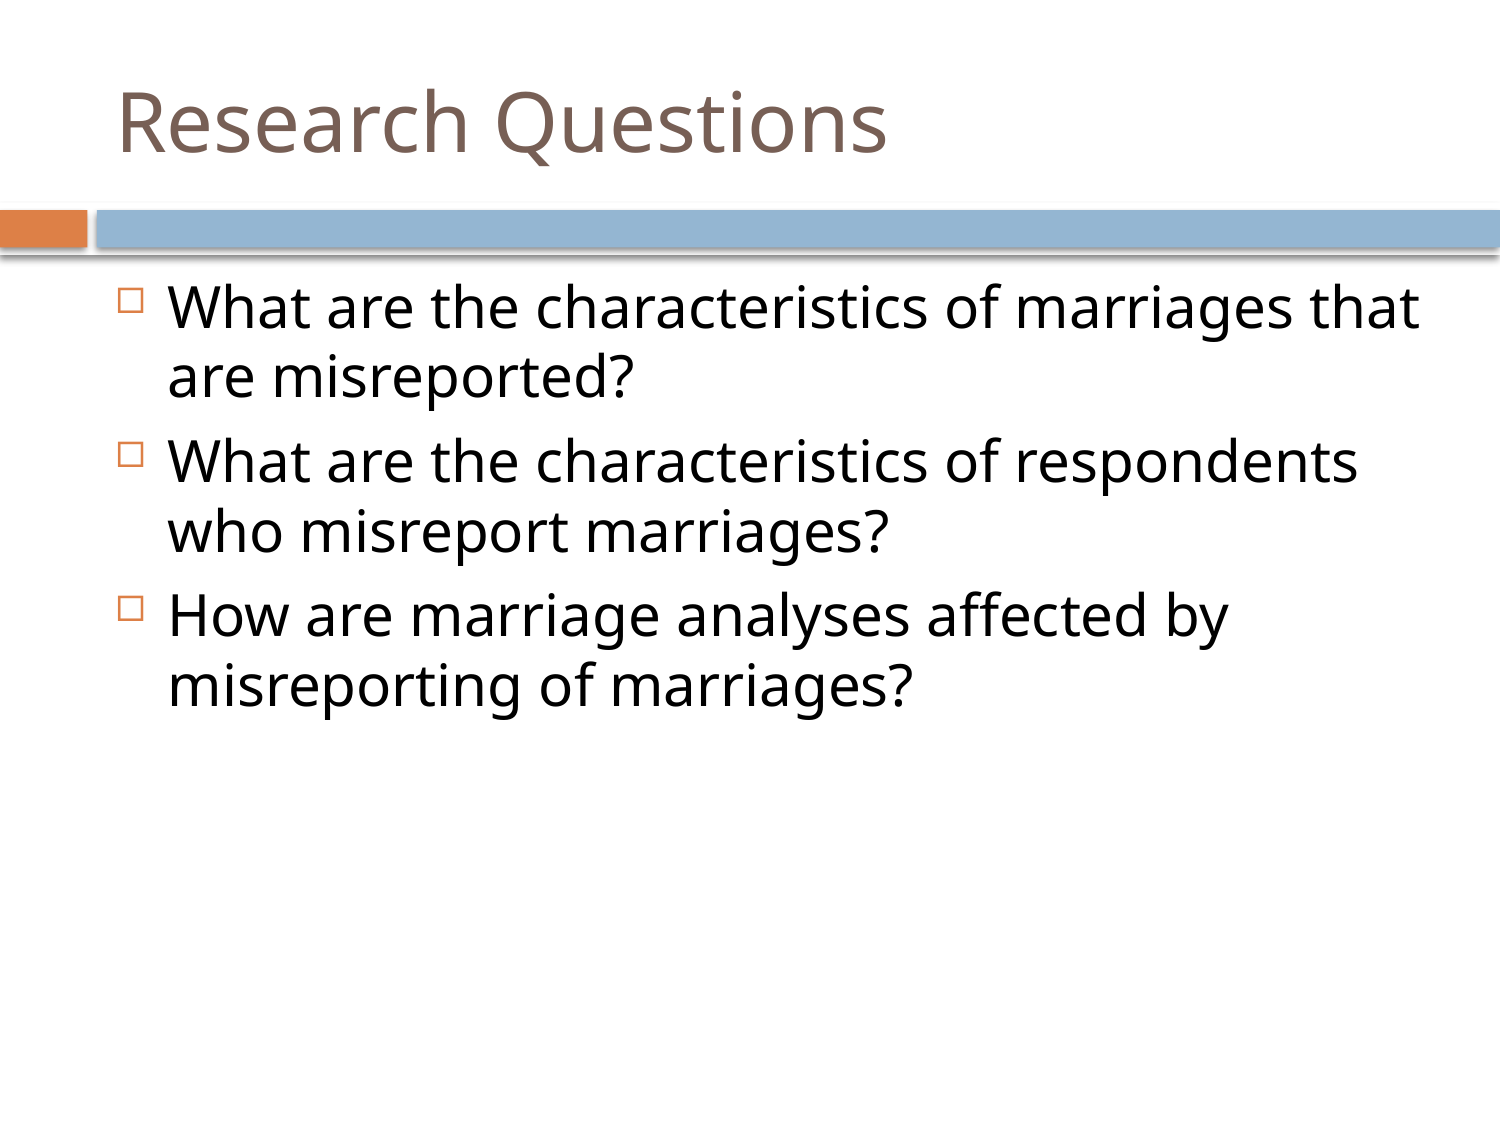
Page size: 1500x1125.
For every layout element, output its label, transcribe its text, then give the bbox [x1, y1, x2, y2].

title Research Questions [100, 37, 1438, 200]
list What are the characteristics of marriages that are misreported? What are the characteristics of respondents who misreport marriages? How are marriage analyses affected by misreporting of marriages? [100, 262, 1438, 1038]
